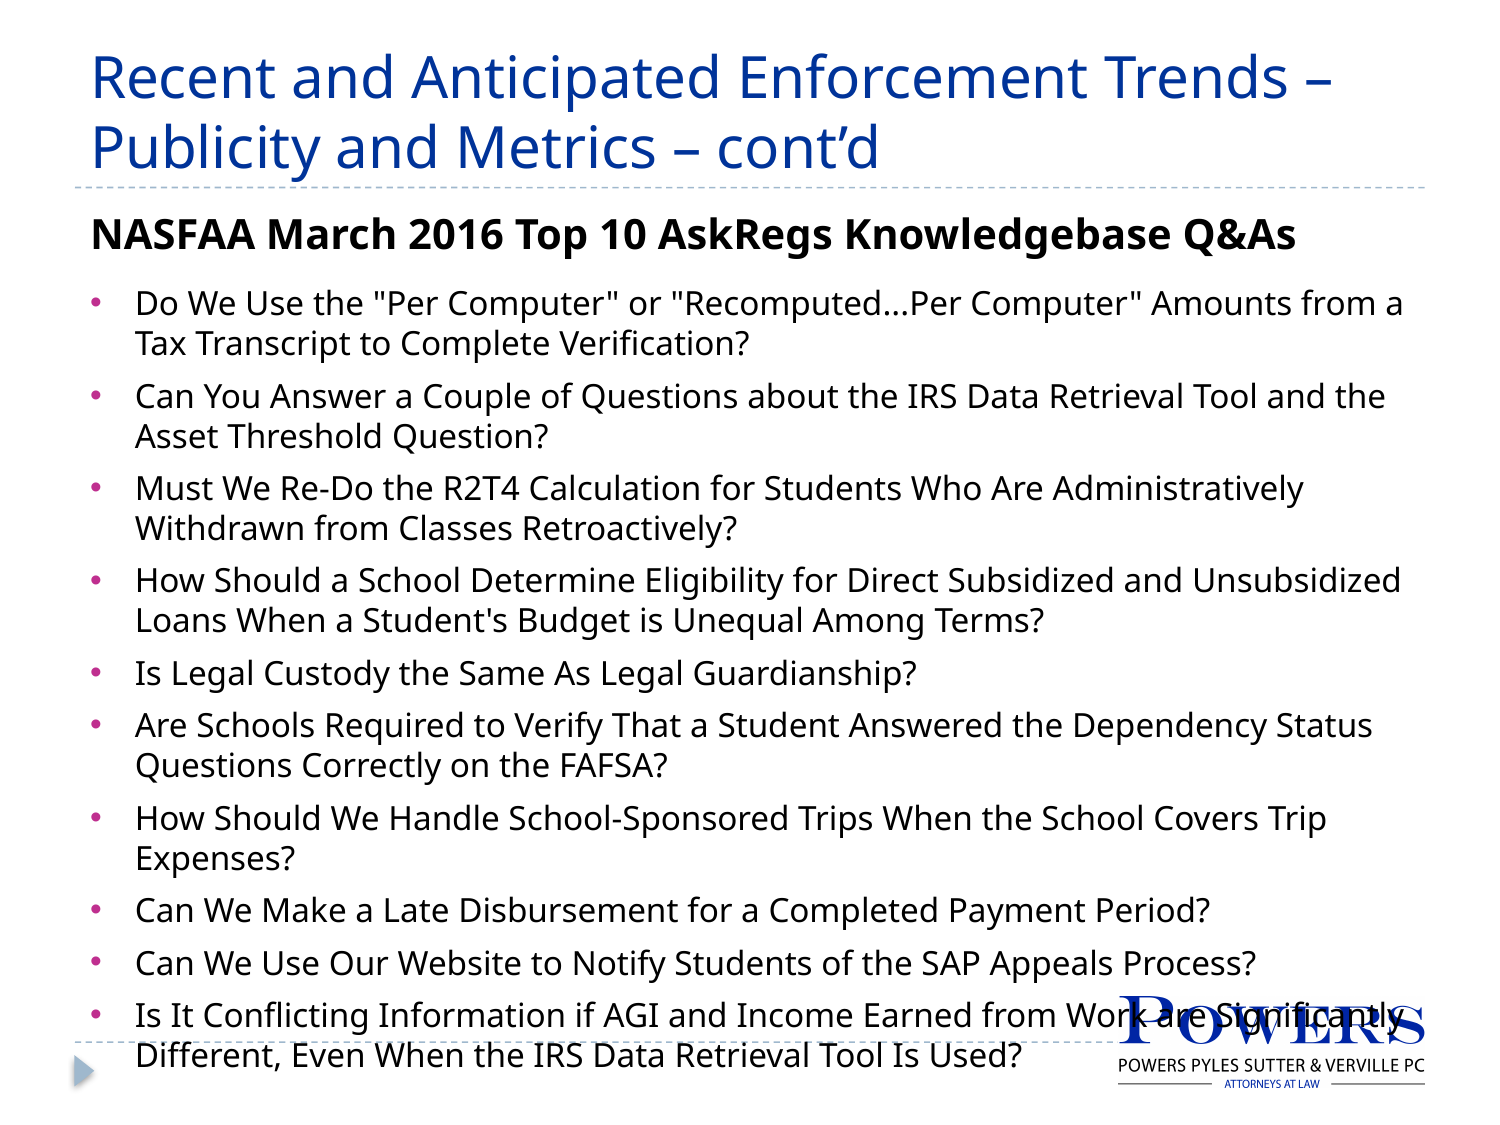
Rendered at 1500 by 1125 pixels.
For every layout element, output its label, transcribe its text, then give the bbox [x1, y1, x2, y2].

title Recent and Anticipated Enforcement Trends – Publicity and Metrics – cont’d [75, 24, 1425, 188]
text_box [49, 199, 1488, 1038]
picture [1118, 1038, 1425, 1088]
